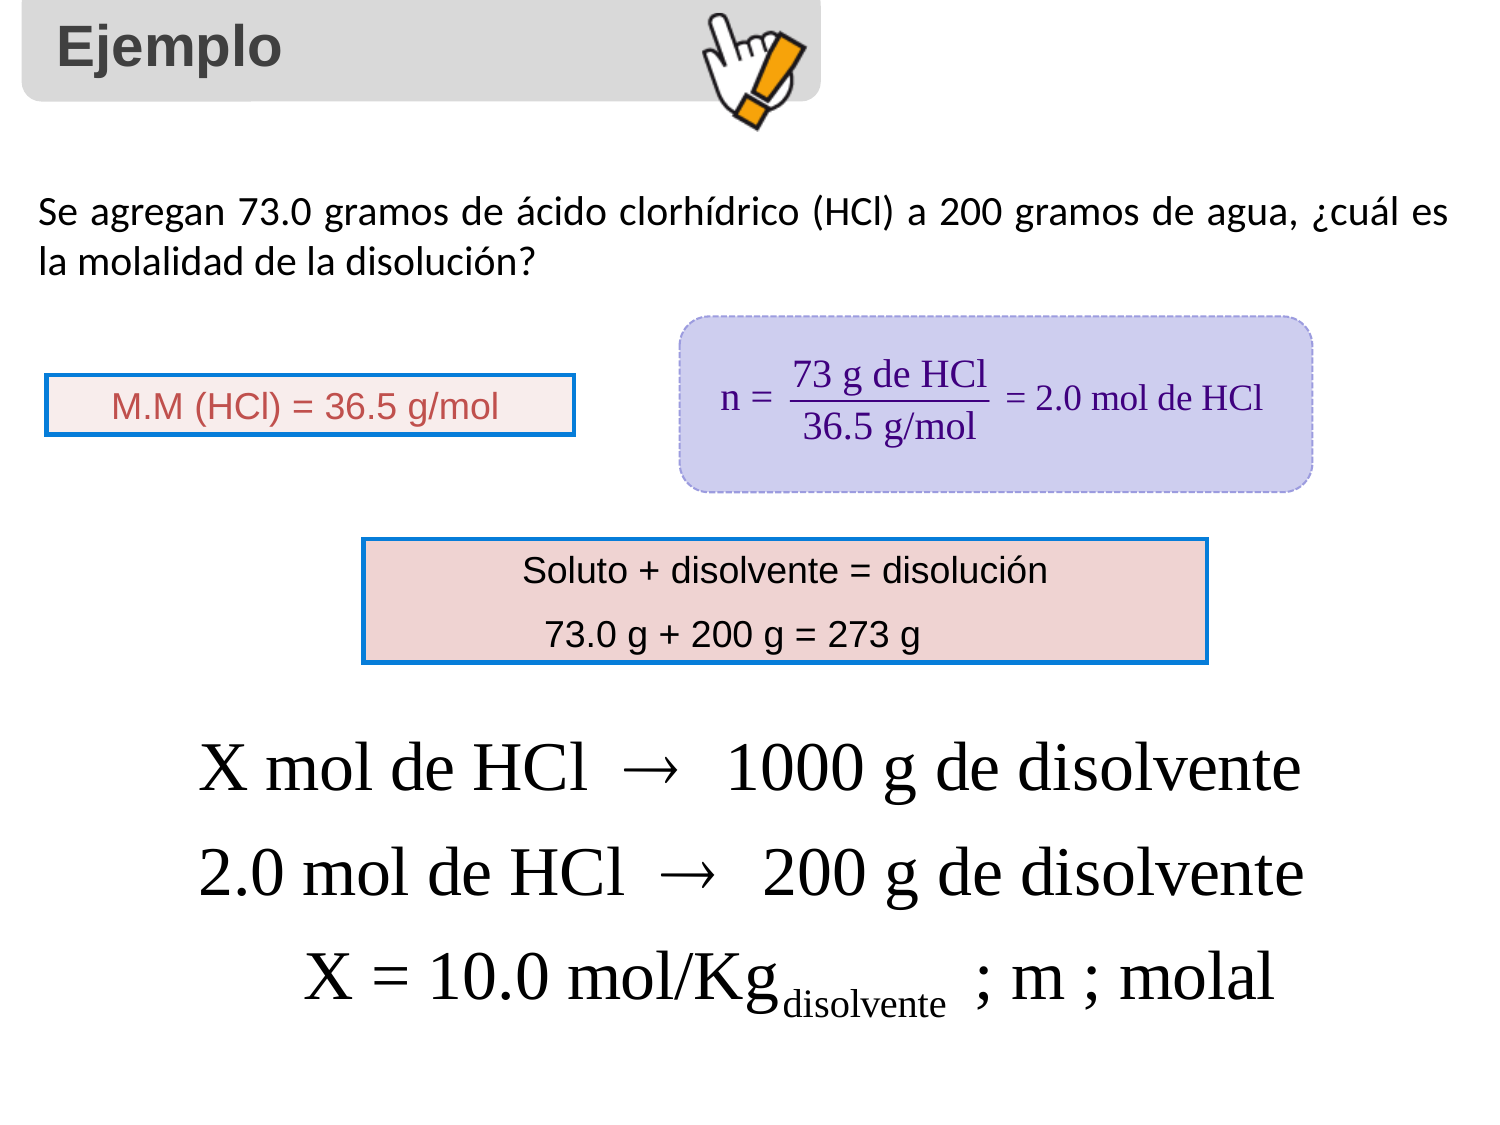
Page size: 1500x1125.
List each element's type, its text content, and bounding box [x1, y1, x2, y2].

text_box Soluto + disolvente = disolución 73.0 g + 200 g = 273 g [363, 538, 1207, 663]
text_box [187, 726, 1317, 1036]
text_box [679, 316, 1313, 493]
picture [690, 6, 810, 133]
text_box Se agregan 73.0 gramos de ácido clorhídrico (HCl) a 200 gramos de agua, ¿cuál es la molalidad de la disolución? [23, 176, 1465, 292]
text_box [21, 0, 822, 102]
text_box M.M (HCl) = 36.5 g/mol [46, 374, 575, 435]
